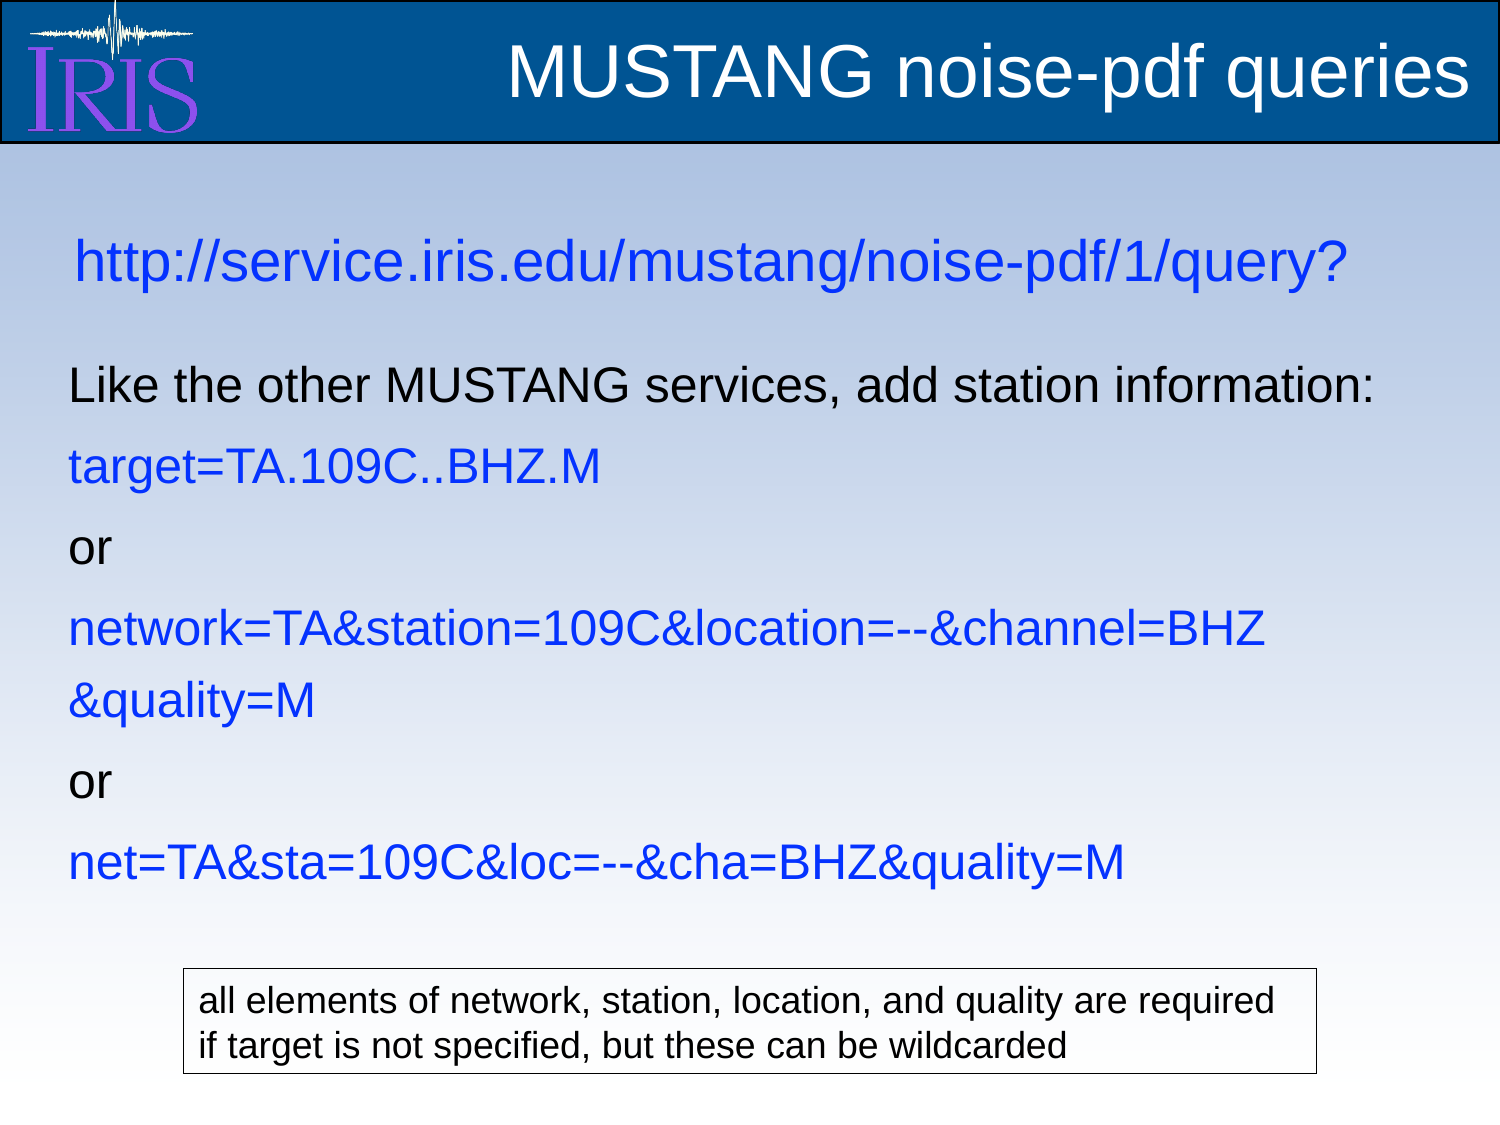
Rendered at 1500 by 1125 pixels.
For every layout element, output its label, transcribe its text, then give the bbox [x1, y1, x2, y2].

text_box MUSTANG noise-pdf queries [255, 14, 1487, 120]
text_box http://service.iris.edu/mustang/noise-pdf/1/query? [59, 215, 1367, 301]
text_box Like the other MUSTANG services, add station information: target=TA.109C..BHZ.M or network=TA&station=109C&location=--&channel=BHZ &quality=M or net=TA&sta=109C&loc=--&cha=BHZ&quality=M [53, 345, 1479, 897]
picture [28, 0, 197, 133]
picture [0, 144, 1500, 1125]
text_box all elements of network, station, location, and quality are required if target is not specified, but these can be wildcarded [183, 968, 1317, 1074]
